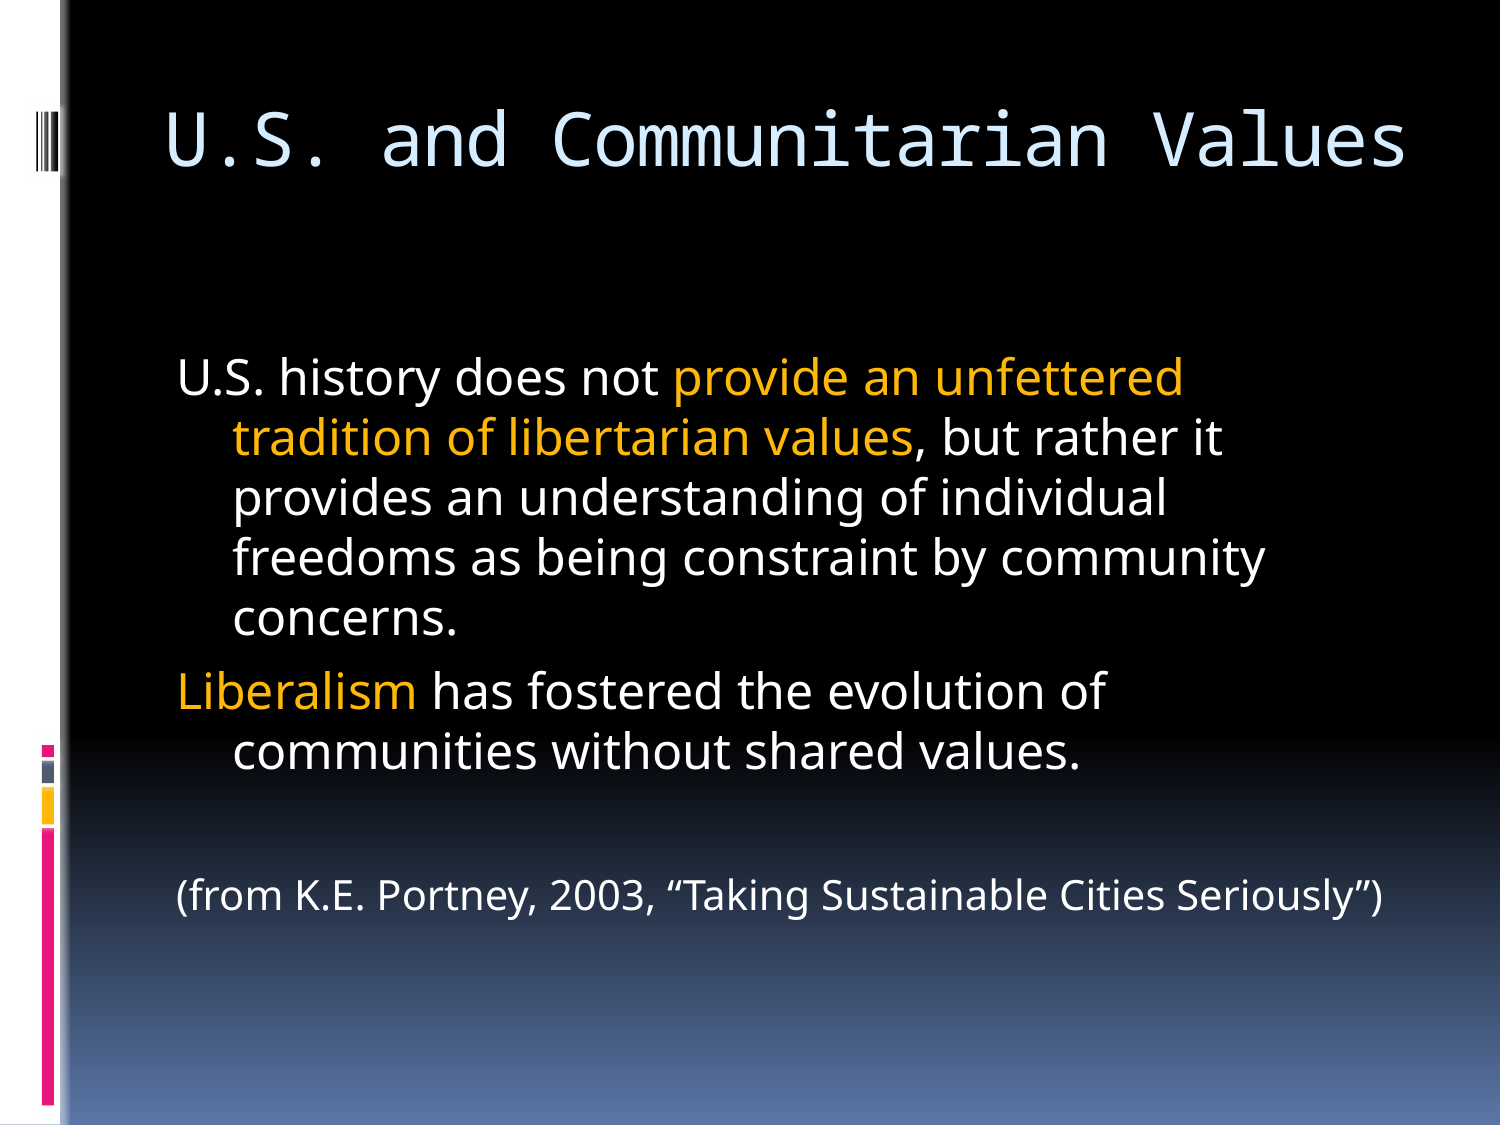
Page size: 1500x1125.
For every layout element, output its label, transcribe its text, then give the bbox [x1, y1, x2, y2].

title U.S. and Communitarian Values [150, 83, 1438, 234]
list U.S. history does not provide an unfettered tradition of libertarian values, but rather it provides an understanding of individual freedoms as being constraint by community concerns. Liberalism has fostered the evolution of communities without shared values. (from K.E. Portney, 2003, “Taking Sustainable Cities Seriously”) [150, 337, 1400, 938]
